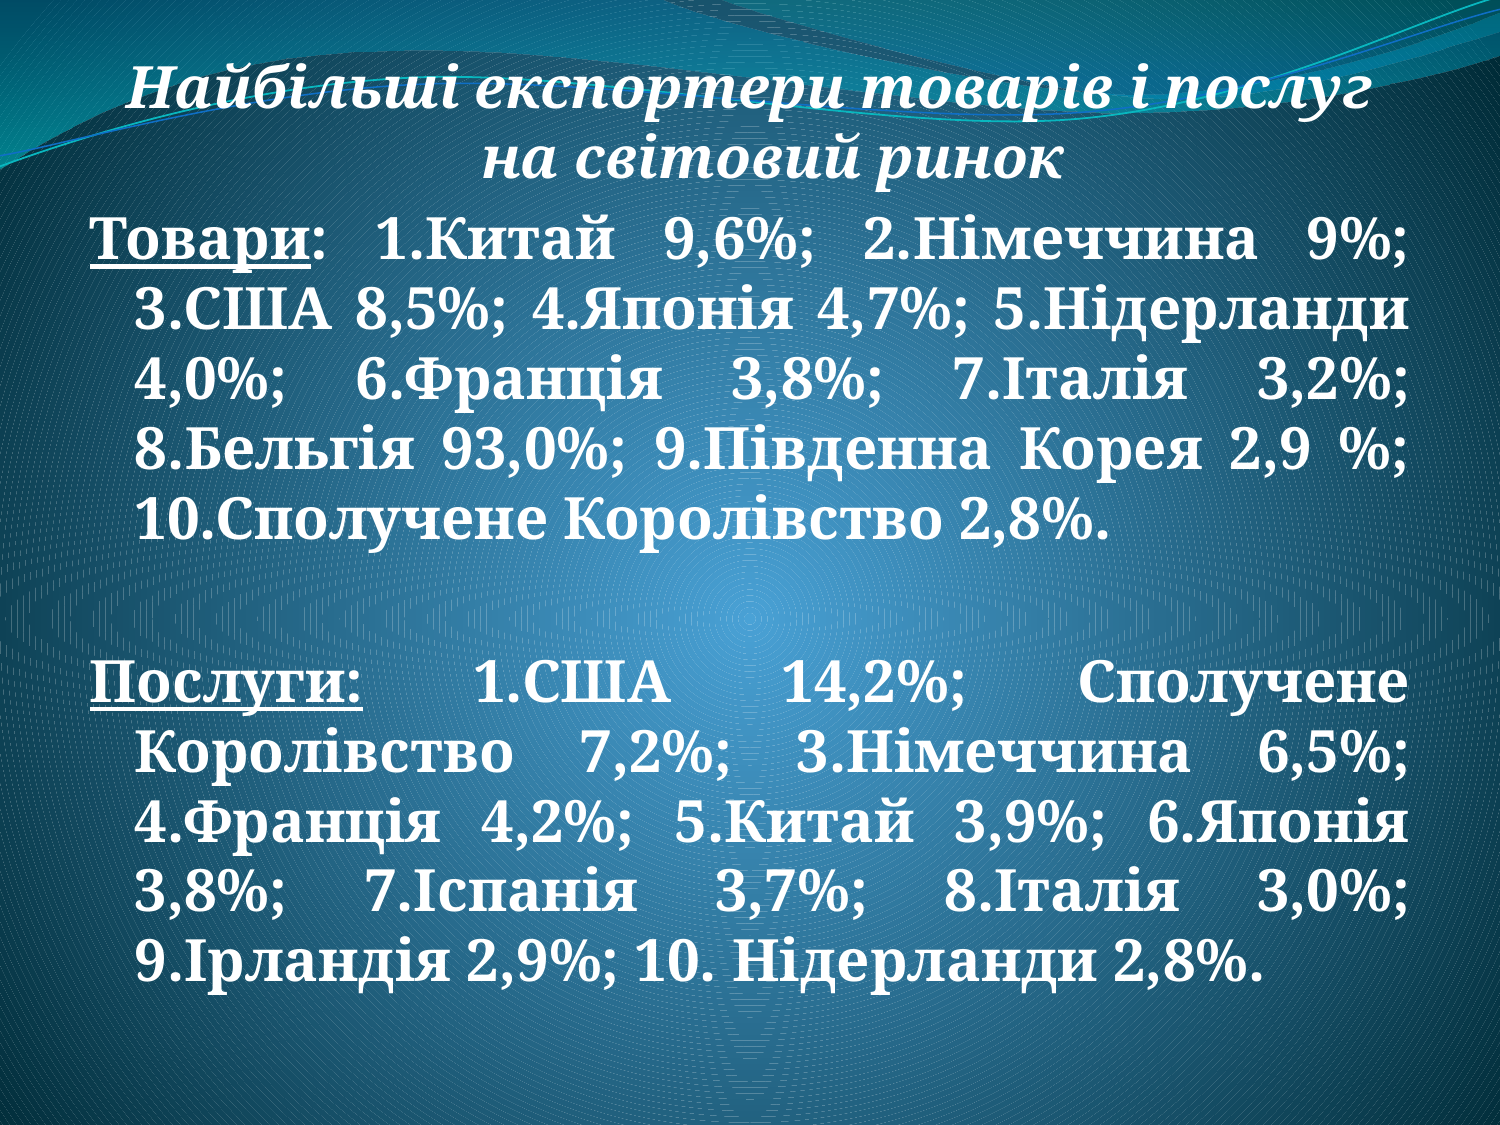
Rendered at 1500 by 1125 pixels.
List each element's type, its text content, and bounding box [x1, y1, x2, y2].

list Найбільші експортери товарів і послуг на світовий ринок Товари: 1.Китай 9,6%; 2.Німеччина 9%; 3.США 8,5%; 4.Японія 4,7%; 5.Нідерланди 4,0%; 6.Франція 3,8%; 7.Італія 3,2%; 8.Бельгія 93,0%; 9.Південна Корея 2,9 %; 10.Сполучене Королівство 2,8%. Послуги: 1.США 14,2%; Сполучене Королівство 7,2%; 3.Німеччина 6,5%; 4.Франція 4,2%; 5.Китай 3,9%; 6.Японія 3,8%; 7.Іспанія 3,7%; 8.Італія 3,0%; 9.Ірландія 2,9%; 10. Нідерланди 2,8%. [75, 42, 1425, 1038]
